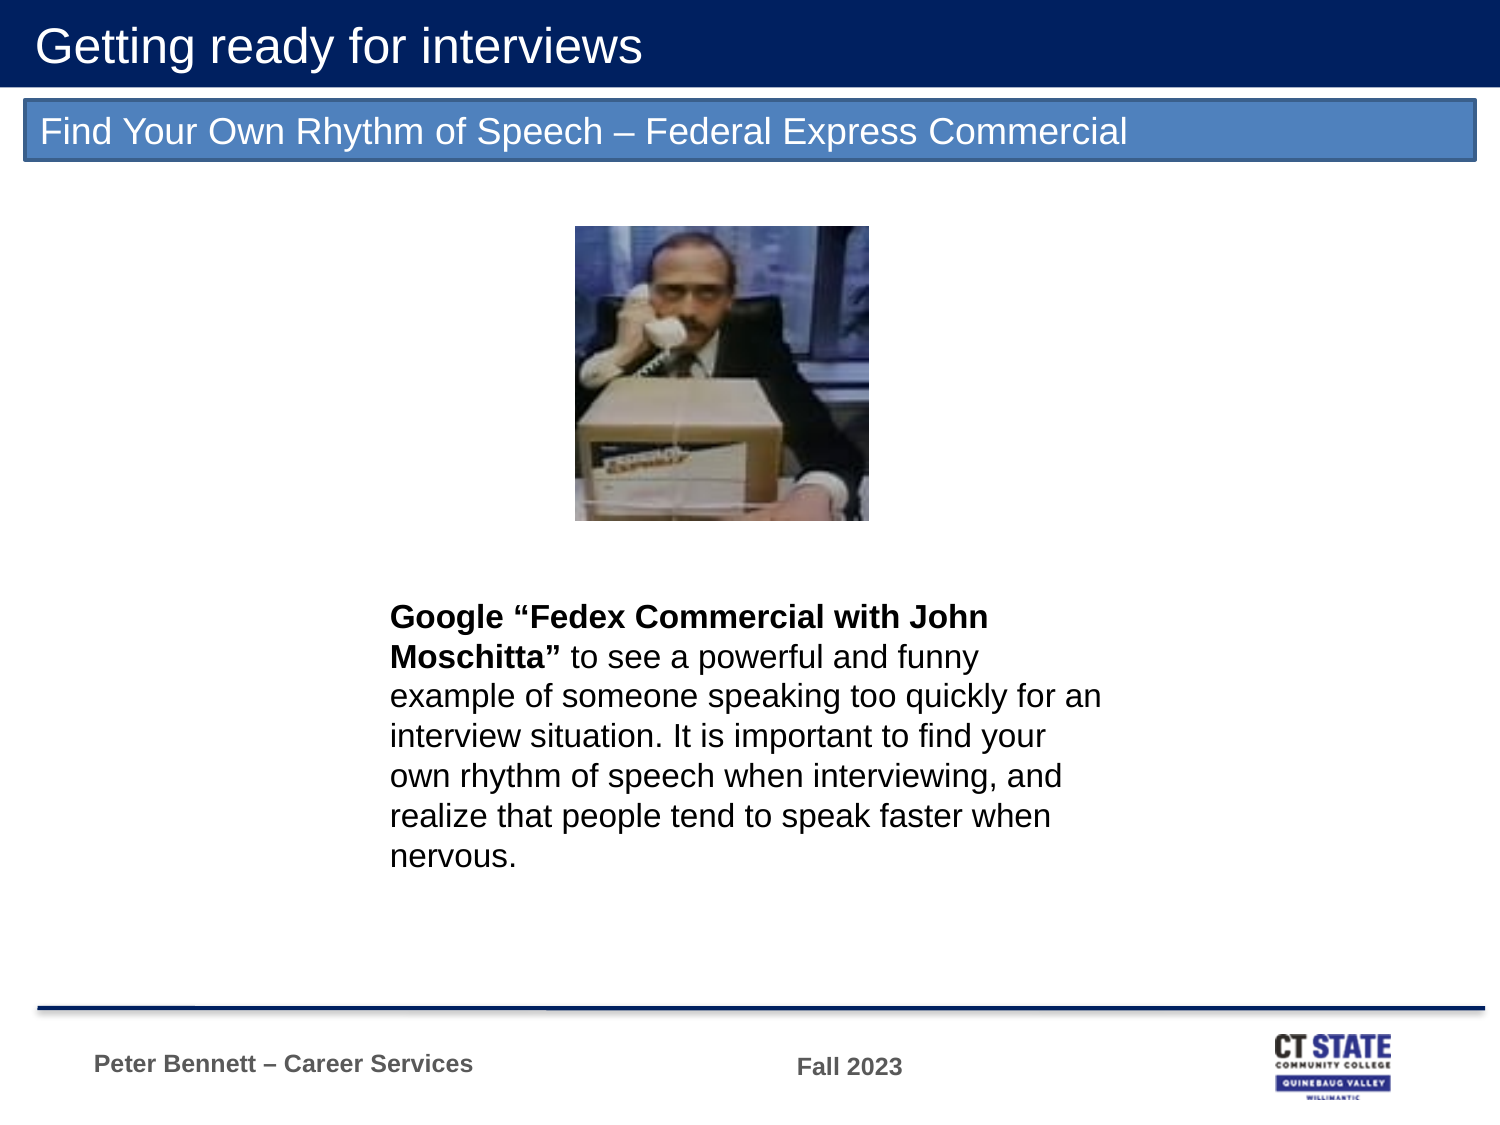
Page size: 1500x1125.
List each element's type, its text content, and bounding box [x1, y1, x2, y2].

text_box [37, 187, 1388, 930]
picture [574, 226, 870, 521]
slide_number [1074, 1042, 1425, 1103]
title Getting ready for interviews [0, 0, 1500, 88]
text_box Google “Fedex Commercial with John Moschitta” to see a powerful and funny example of someone speaking too quickly for an interview situation. It is important to find your own rhythm of speech when interviewing, and realize that people tend to speak faster when nervous. [374, 497, 1125, 882]
text_box Find Your Own Rhythm of Speech – Federal Express Commercial [23, 98, 1477, 162]
picture [1275, 1034, 1391, 1042]
